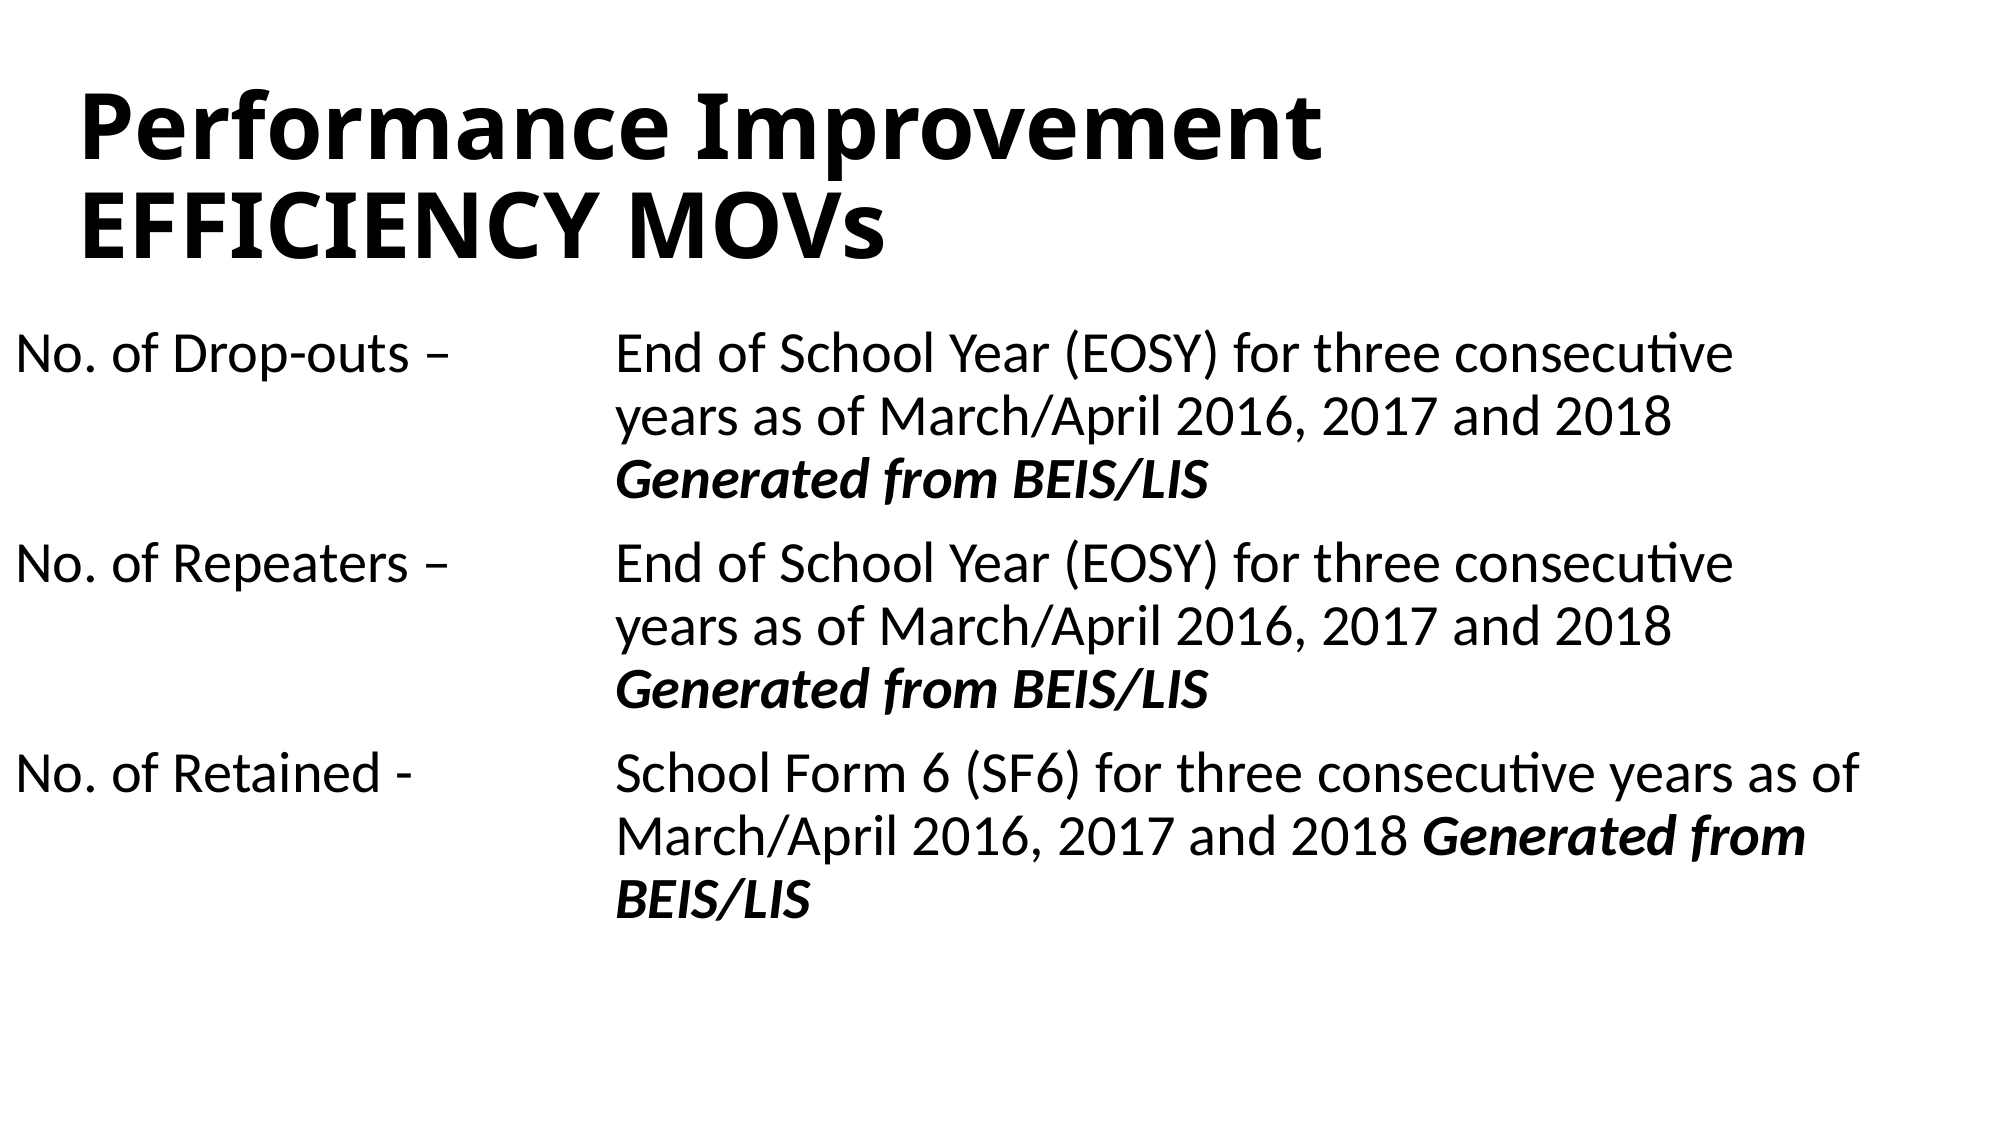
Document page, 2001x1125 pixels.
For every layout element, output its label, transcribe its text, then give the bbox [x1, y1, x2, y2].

list No. of Drop-outs – End of School Year (EOSY) for three consecutive years as of March/April 2016, 2017 and 2018 Generated from BEIS/LIS No. of Repeaters – End of School Year (EOSY) for three consecutive years as of March/April 2016, 2017 and 2018 Generated from BEIS/LIS No. of Retained - School Form 6 (SF6) for three consecutive years as of March/April 2016, 2017 and 2018 Generated from BEIS/LIS [0, 314, 1907, 1125]
title Performance Improvement EFFICIENCY MOVs [62, 70, 1788, 288]
